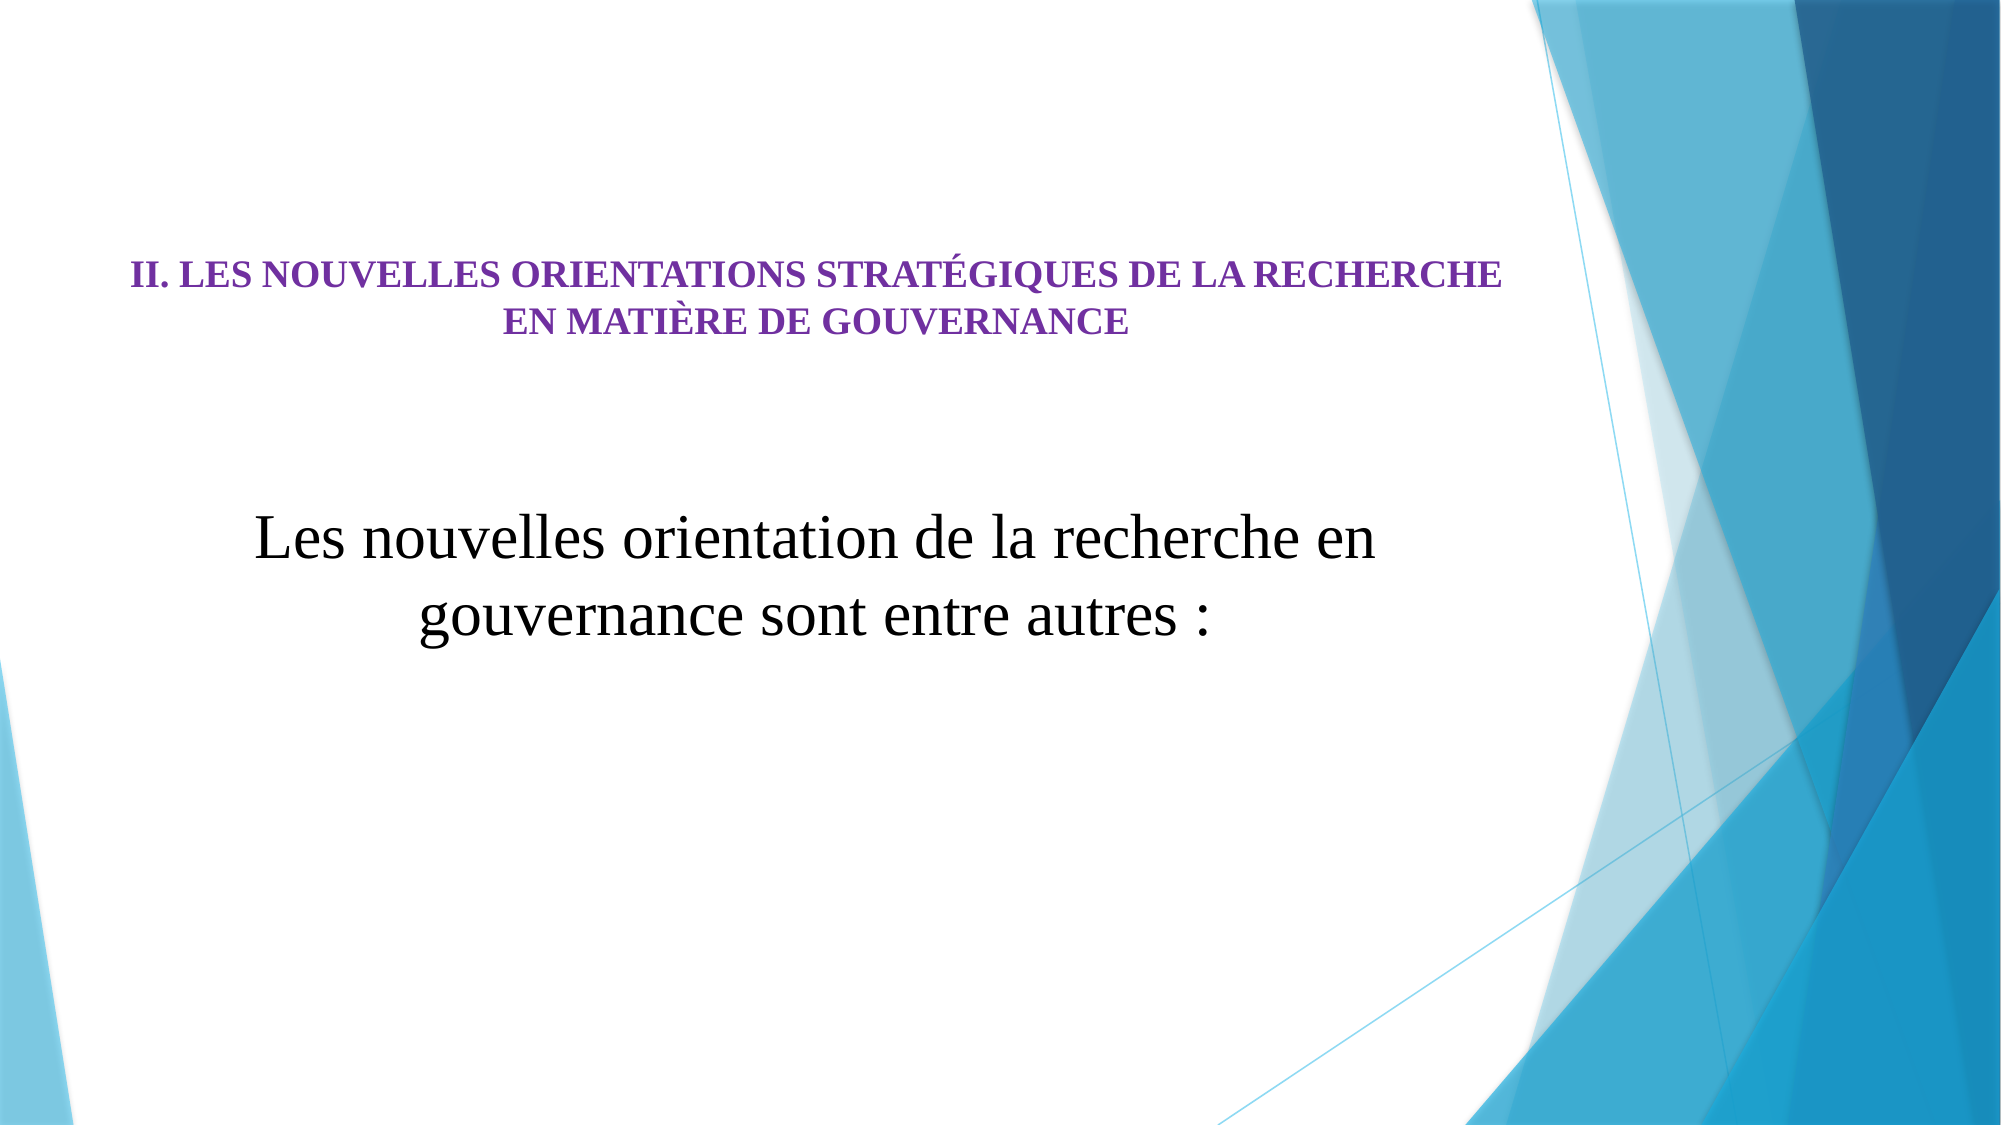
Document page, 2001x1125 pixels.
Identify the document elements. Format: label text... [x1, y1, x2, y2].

title II. LES NOUVELLES ORIENTATIONS STRATÉGIQUES DE LA RECHERCHE EN MATIÈRE DE GOUVERNANCE Les nouvelles orientation de la recherche en gouvernance sont entre autres : [111, 241, 1522, 736]
